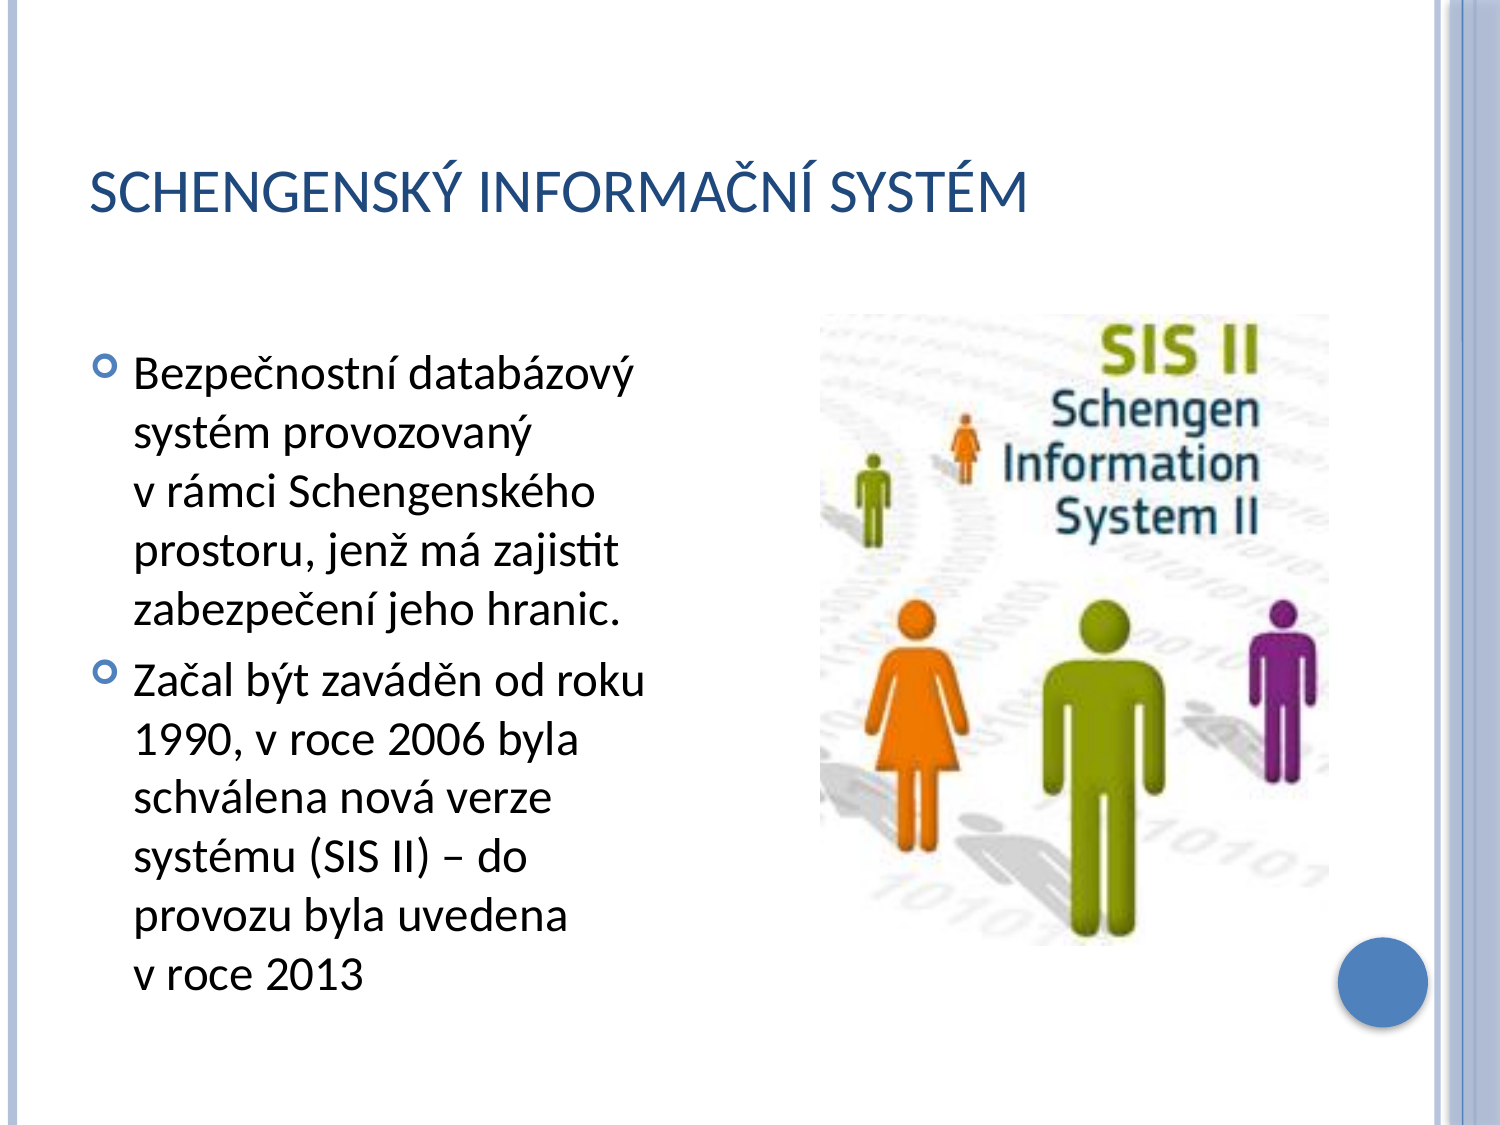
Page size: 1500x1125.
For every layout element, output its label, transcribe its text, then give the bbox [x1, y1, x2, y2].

title Schengenský informační systém [75, 45, 1300, 233]
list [820, 313, 1330, 947]
list Bezpečnostní databázový systém provozovaný v rámci Schengenského prostoru, jenž má zajistit zabezpečení jeho hranic. Začal být zaváděn od roku 1990, v roce 2006 byla schválena nová verze systému (SIS II) – do provozu byla uvedena v roce 2013 [75, 262, 675, 1013]
